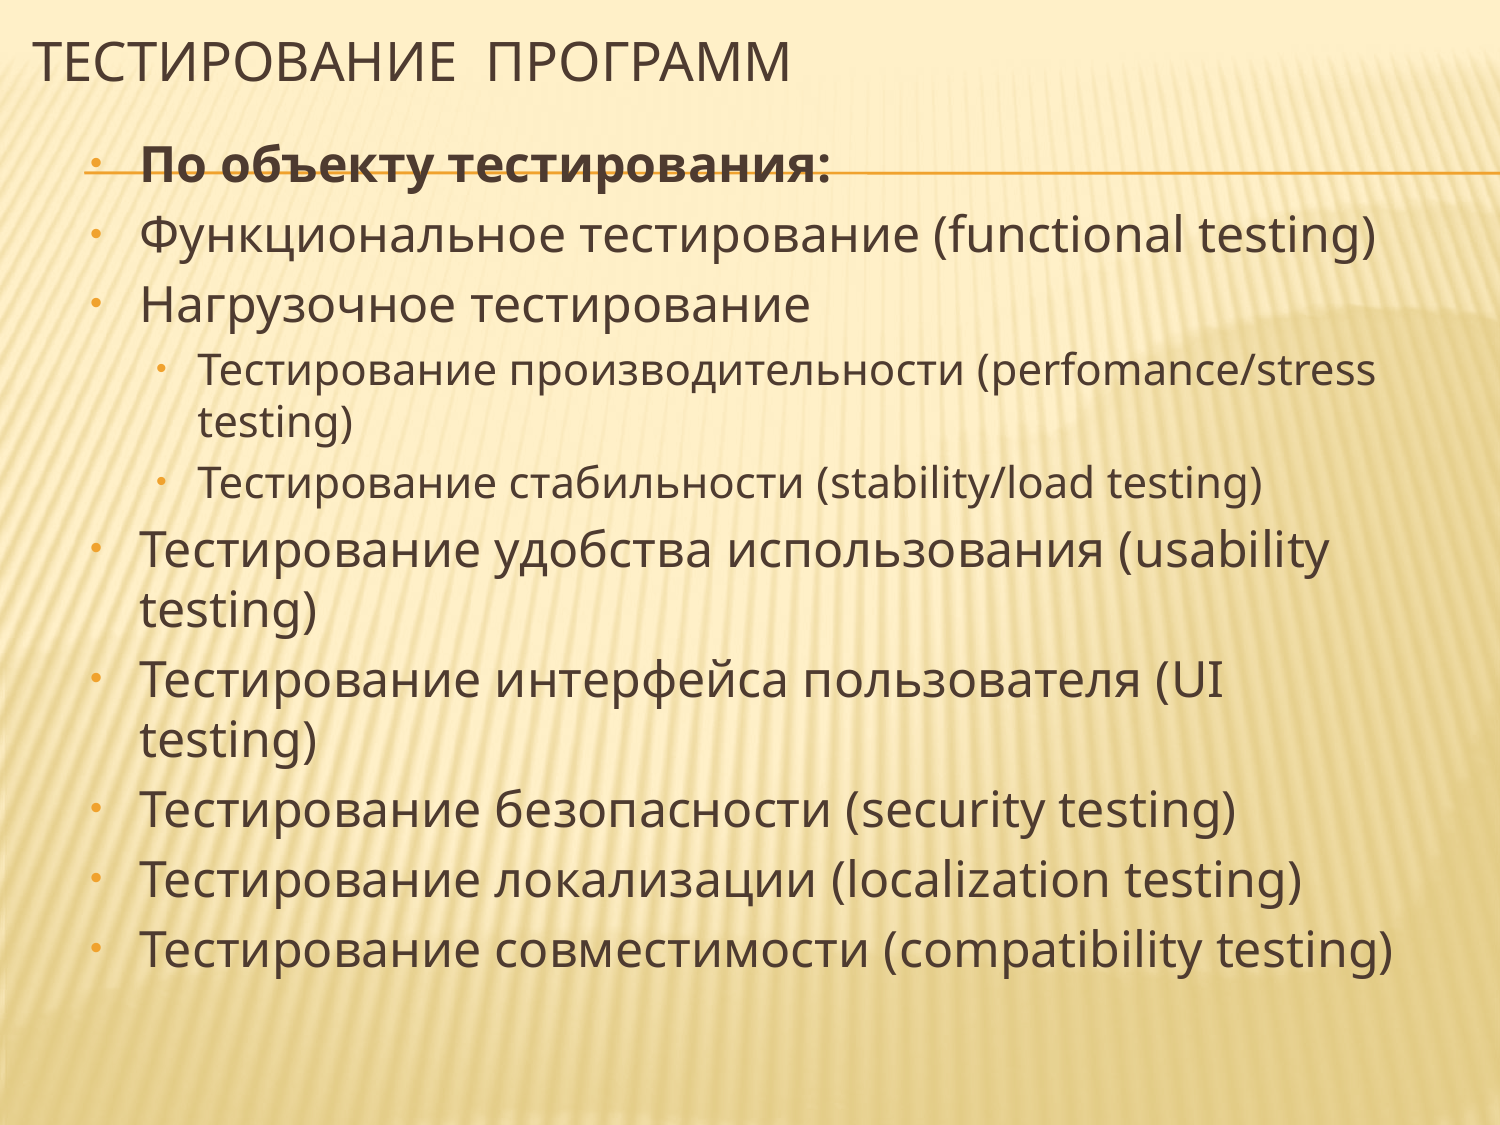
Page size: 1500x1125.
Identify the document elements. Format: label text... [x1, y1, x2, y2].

title Тестирование программ [17, 19, 1483, 100]
list По объекту тестирования: Функциональное тестирование (functional testing) Нагрузочное тестирование Тестирование производительности (perfomance/stress testing) Тестирование стабильности (stability/load testing) Тестирование удобства использования (usability testing) Тестирование интерфейса пользователя (UI testing) Тестирование безопасности (security testing) Тестирование локализации (localization testing) Тестирование совместимости (compatibility testing) [75, 125, 1425, 1005]
